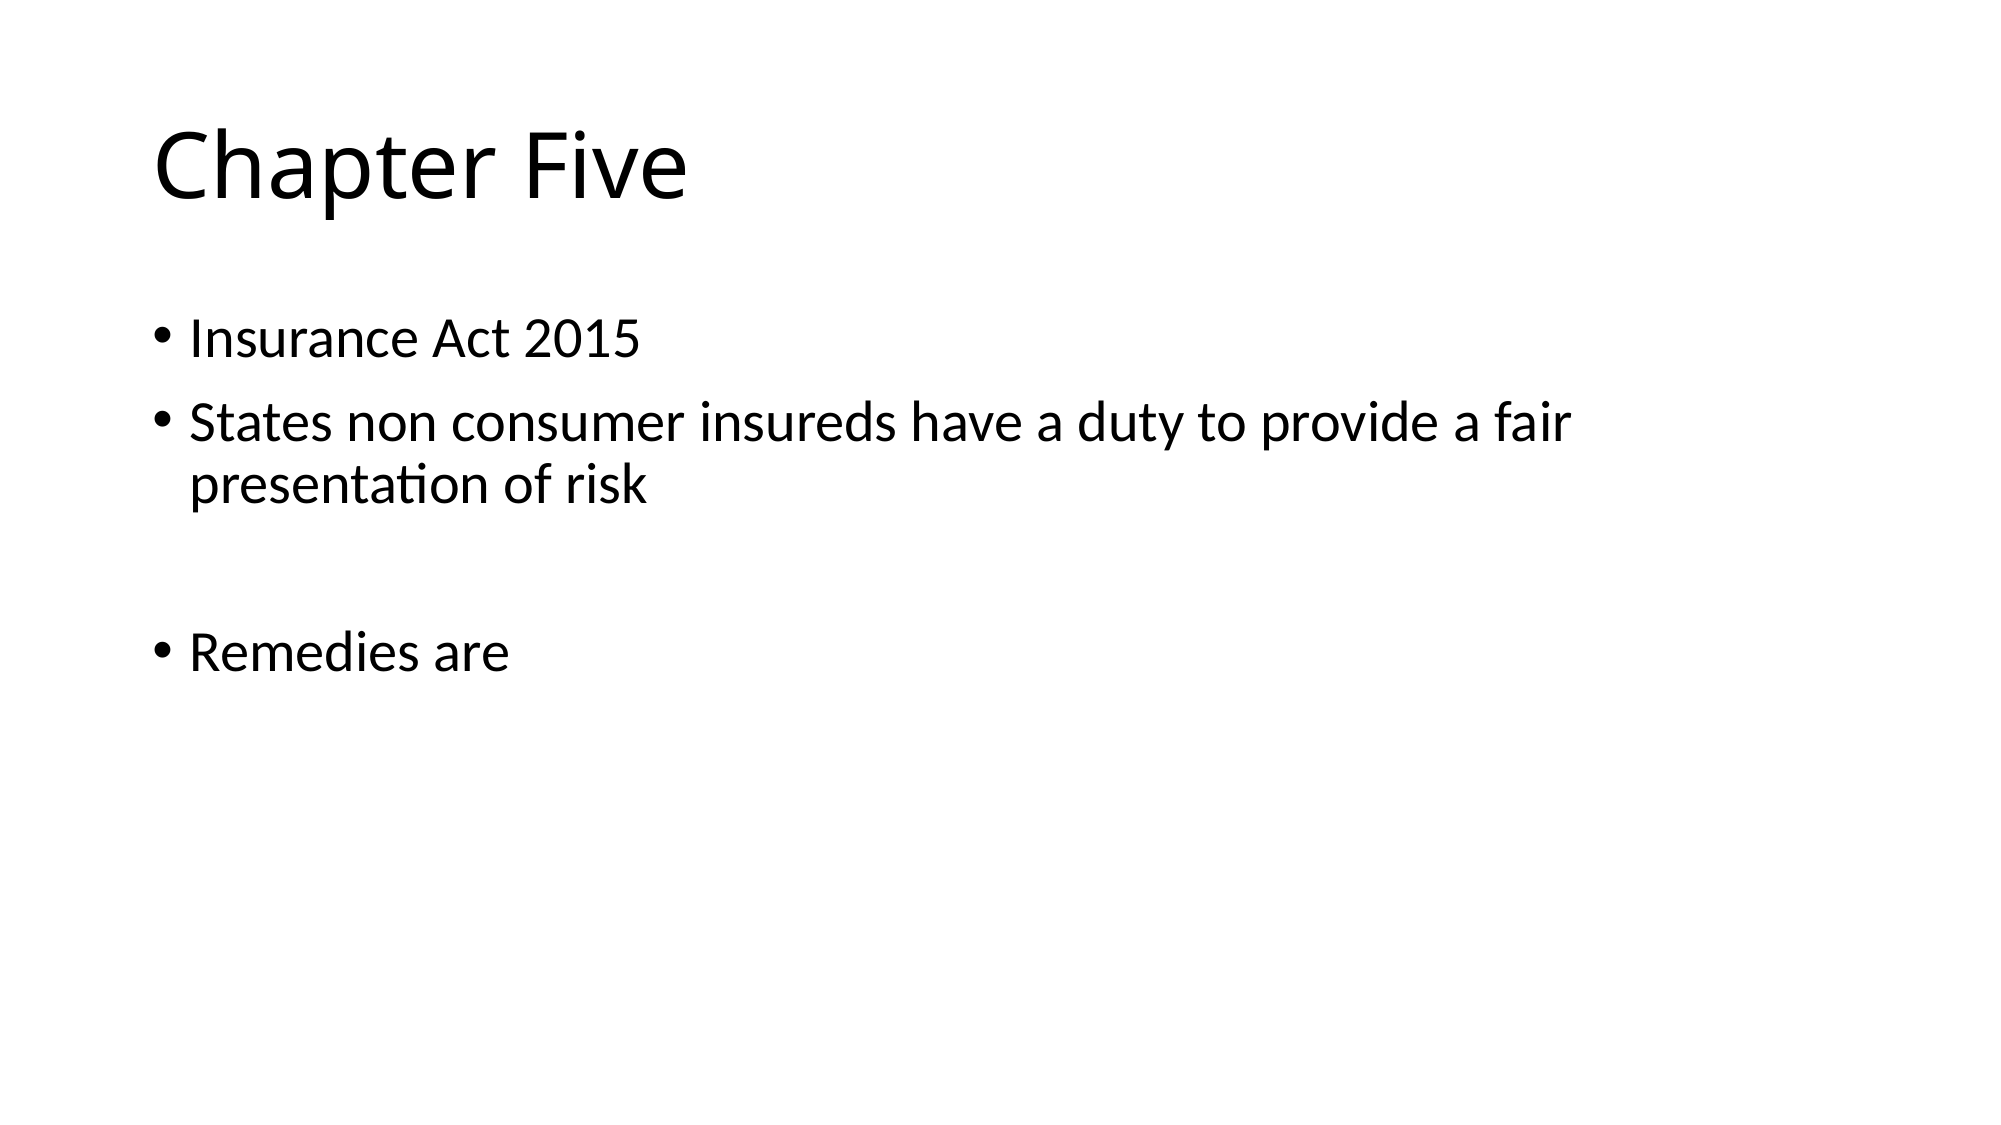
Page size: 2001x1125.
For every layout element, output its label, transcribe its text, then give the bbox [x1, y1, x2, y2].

title Chapter Five [137, 59, 1863, 278]
list Insurance Act 2015 States non consumer insureds have a duty to provide a fair presentation of risk Remedies are [137, 299, 1863, 1014]
